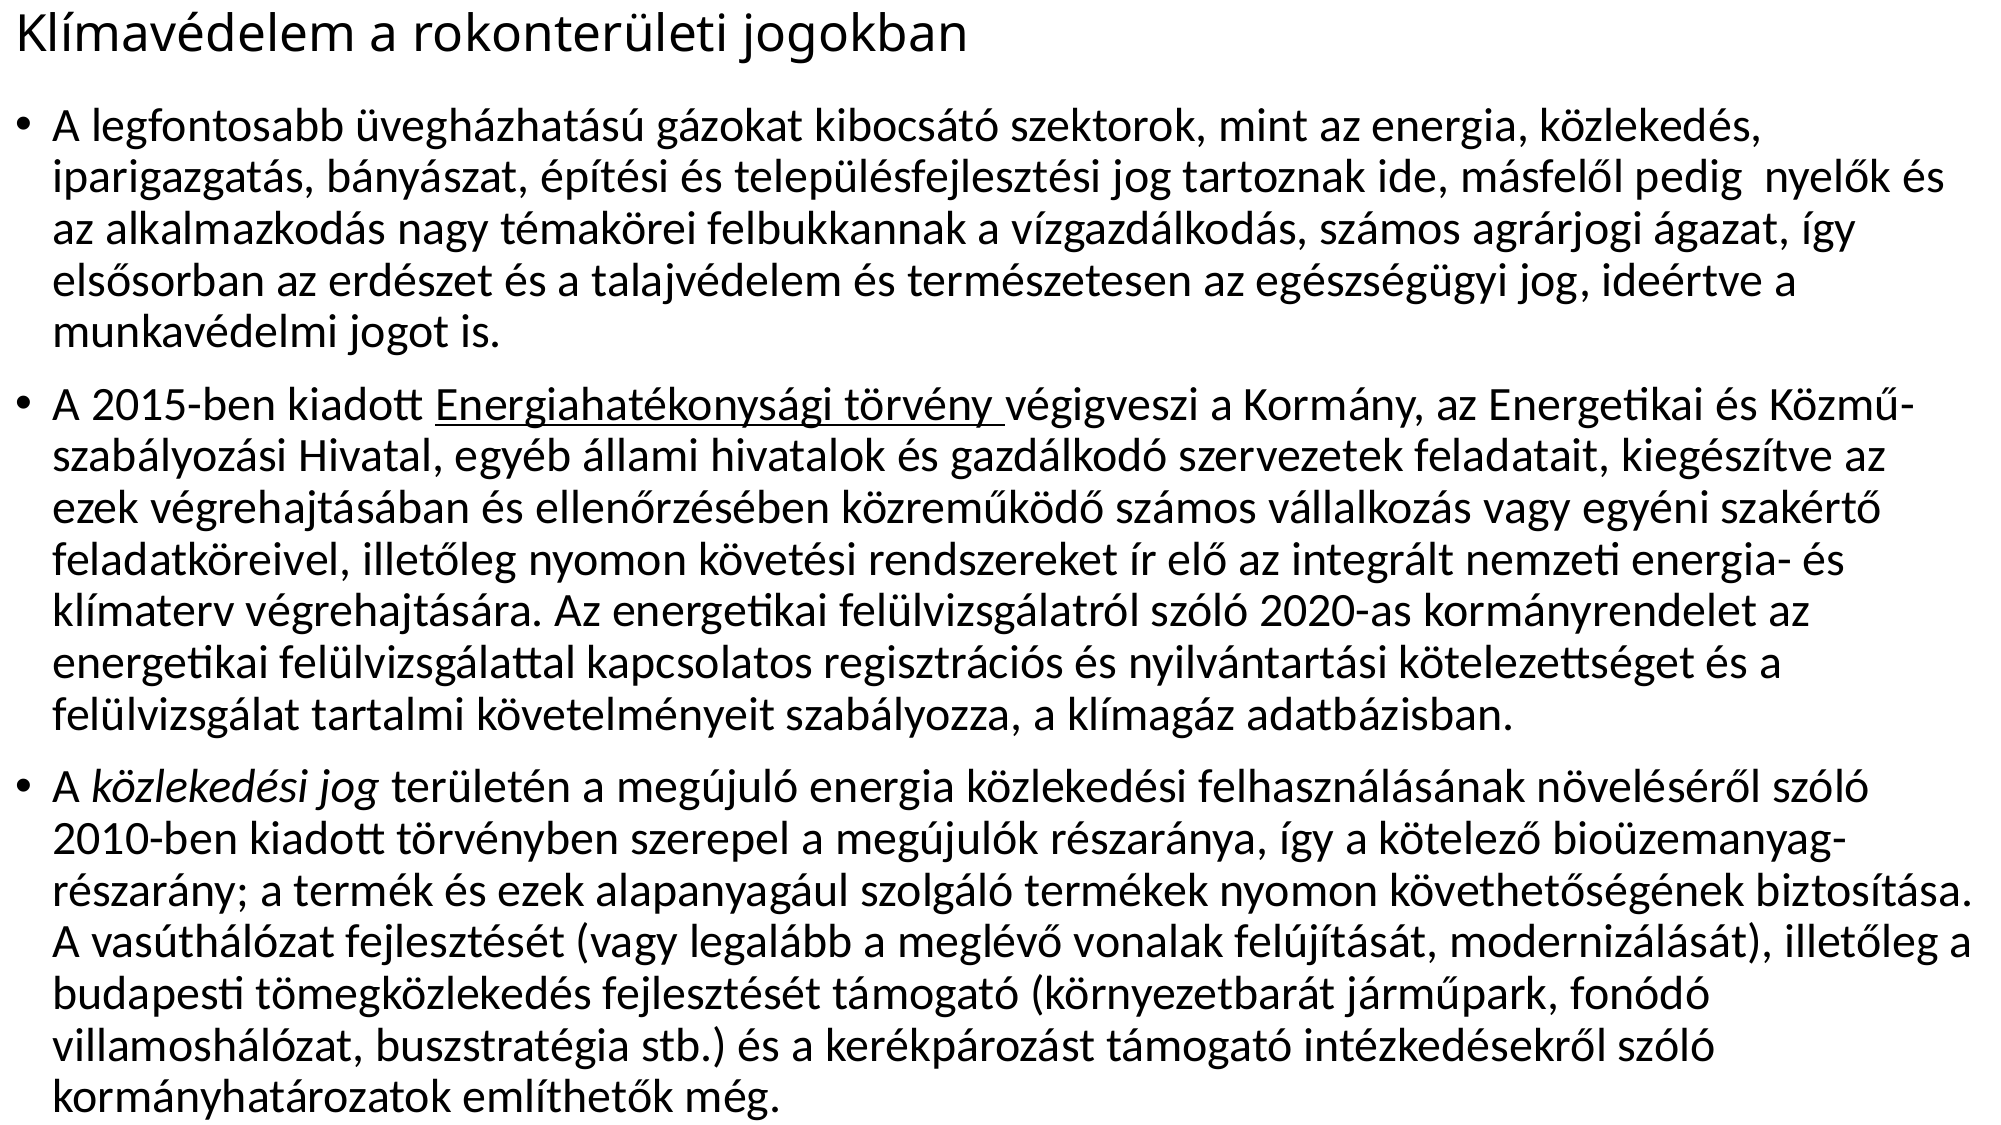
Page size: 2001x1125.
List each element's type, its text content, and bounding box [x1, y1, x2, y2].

list A legfontosabb üvegházhatású gázokat kibocsátó szektorok, mint az energia, közlekedés, iparigazgatás, bányászat, építési és településfejlesztési jog tartoznak ide, másfelől pedig nyelők és az alkalmazkodás nagy témakörei felbukkannak a vízgazdálkodás, számos agrárjogi ágazat, így elsősorban az erdészet és a talajvédelem és természetesen az egészségügyi jog, ideértve a munkavédelmi jogot is. A 2015-ben kiadott Energiahatékonysági törvény végigveszi a Kormány, az Energetikai és Közmű-szabályozási Hivatal, egyéb állami hivatalok és gazdálkodó szervezetek feladatait, kiegészítve az ezek végrehajtásában és ellenőrzésében közreműködő számos vállalkozás vagy egyéni szakértő feladatköreivel, illetőleg nyomon követési rendszereket ír elő az integrált nemzeti energia- és klímaterv végrehajtására. Az energetikai felülvizsgálatról szóló 2020-as kormányrendelet az energetikai felülvizsgálattal kapcsolatos regisztrációs és nyilvántartási kötelezettséget és a felülvizsgálat tartalmi követelményeit szabályozza, a klímagáz adatbázisban. A közlekedési jog területén a megújuló energia közlekedési felhasználásának növeléséről szóló 2010-ben kiadott törvényben szerepel a megújulók részaránya, így a kötelező bioüzemanyag-részarány; a termék és ezek alapanyagául szolgáló termékek nyomon követhetőségének biztosítása. A vasúthálózat fejlesztését (vagy legalább a meglévő vonalak felújítását, modernizálását), illetőleg a budapesti tömegközlekedés fejlesztését támogató (környezetbarát járműpark, fonódó villamoshálózat, buszstratégia stb.) és a kerékpározást támogató intézkedésekről szóló kormányhatározatok említhetők még. Az iparjog szintén sokat tehet, tehetne a klímavédelemért. Utalunk a műanyag termékek kivezetéséről szóló kormányrendeletre, vagy a műszaki biztonsági jog rendelkezéseire (pl. energiatermelő berendezések típusengedélye, egyedi létesítési engedélye, szivárgó tartályokra, földalatti tárolókra vonatkozó szabályok). [0, 92, 2000, 1125]
title Klímavédelem a rokonterületi jogokban [0, 0, 2000, 71]
